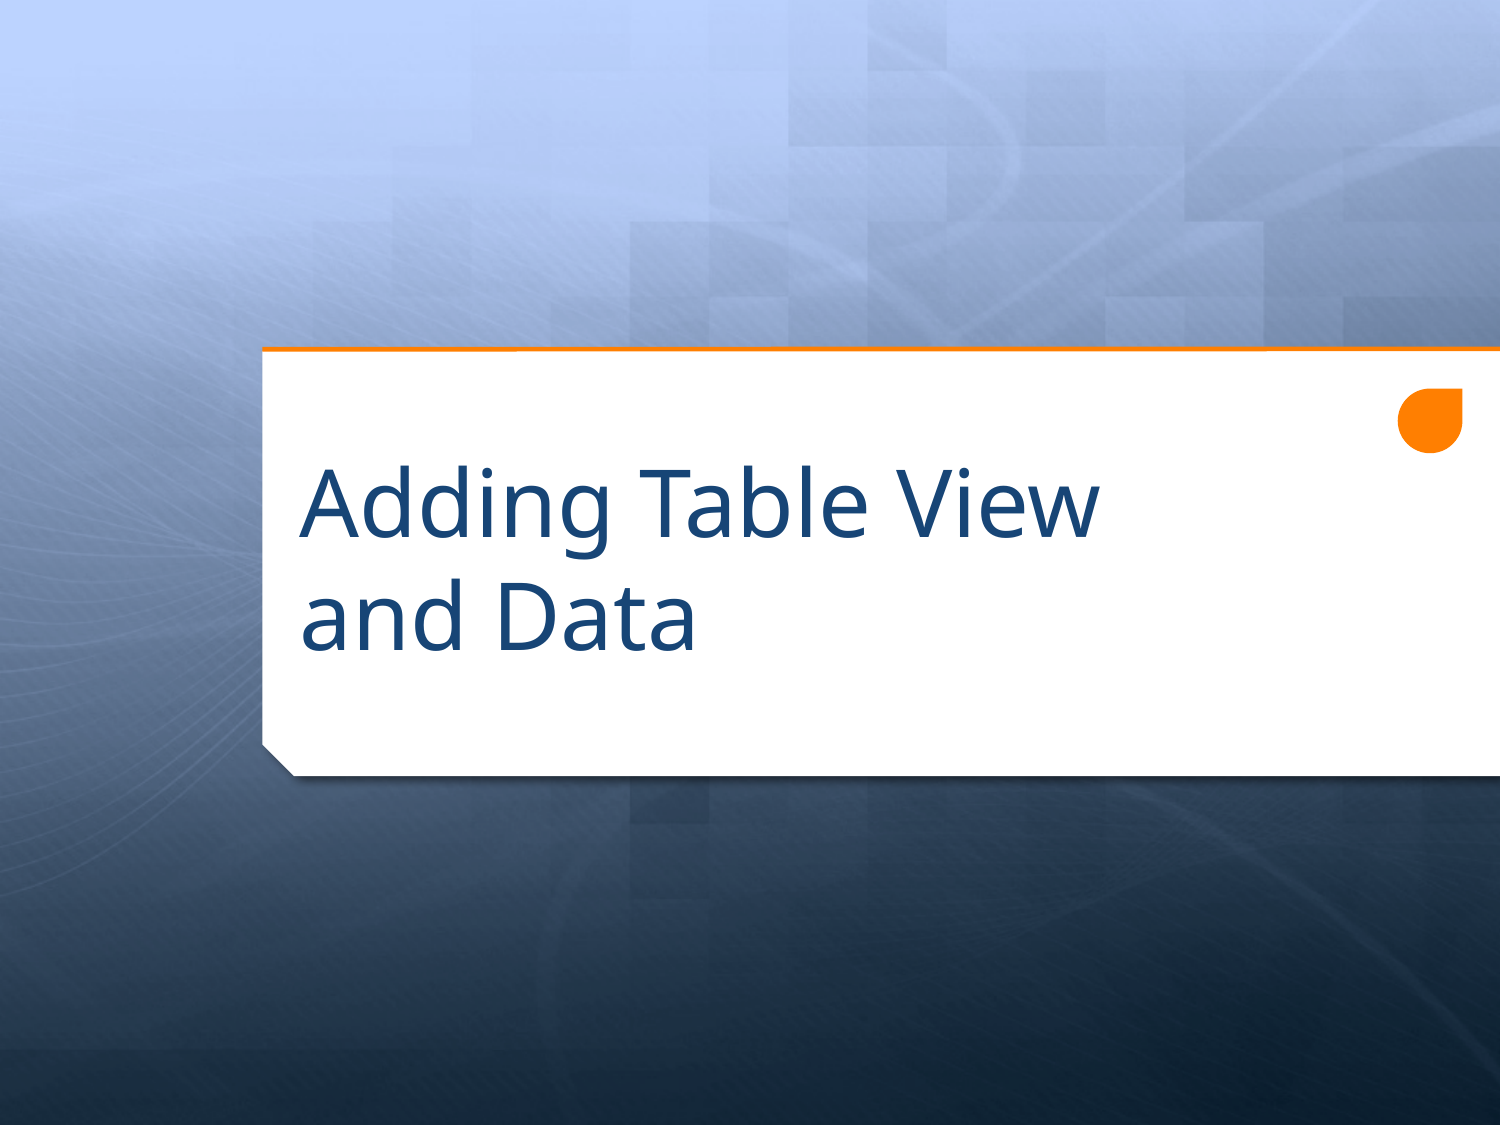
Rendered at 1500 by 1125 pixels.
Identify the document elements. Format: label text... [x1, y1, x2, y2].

title Adding Table View and Data [284, 435, 1248, 677]
